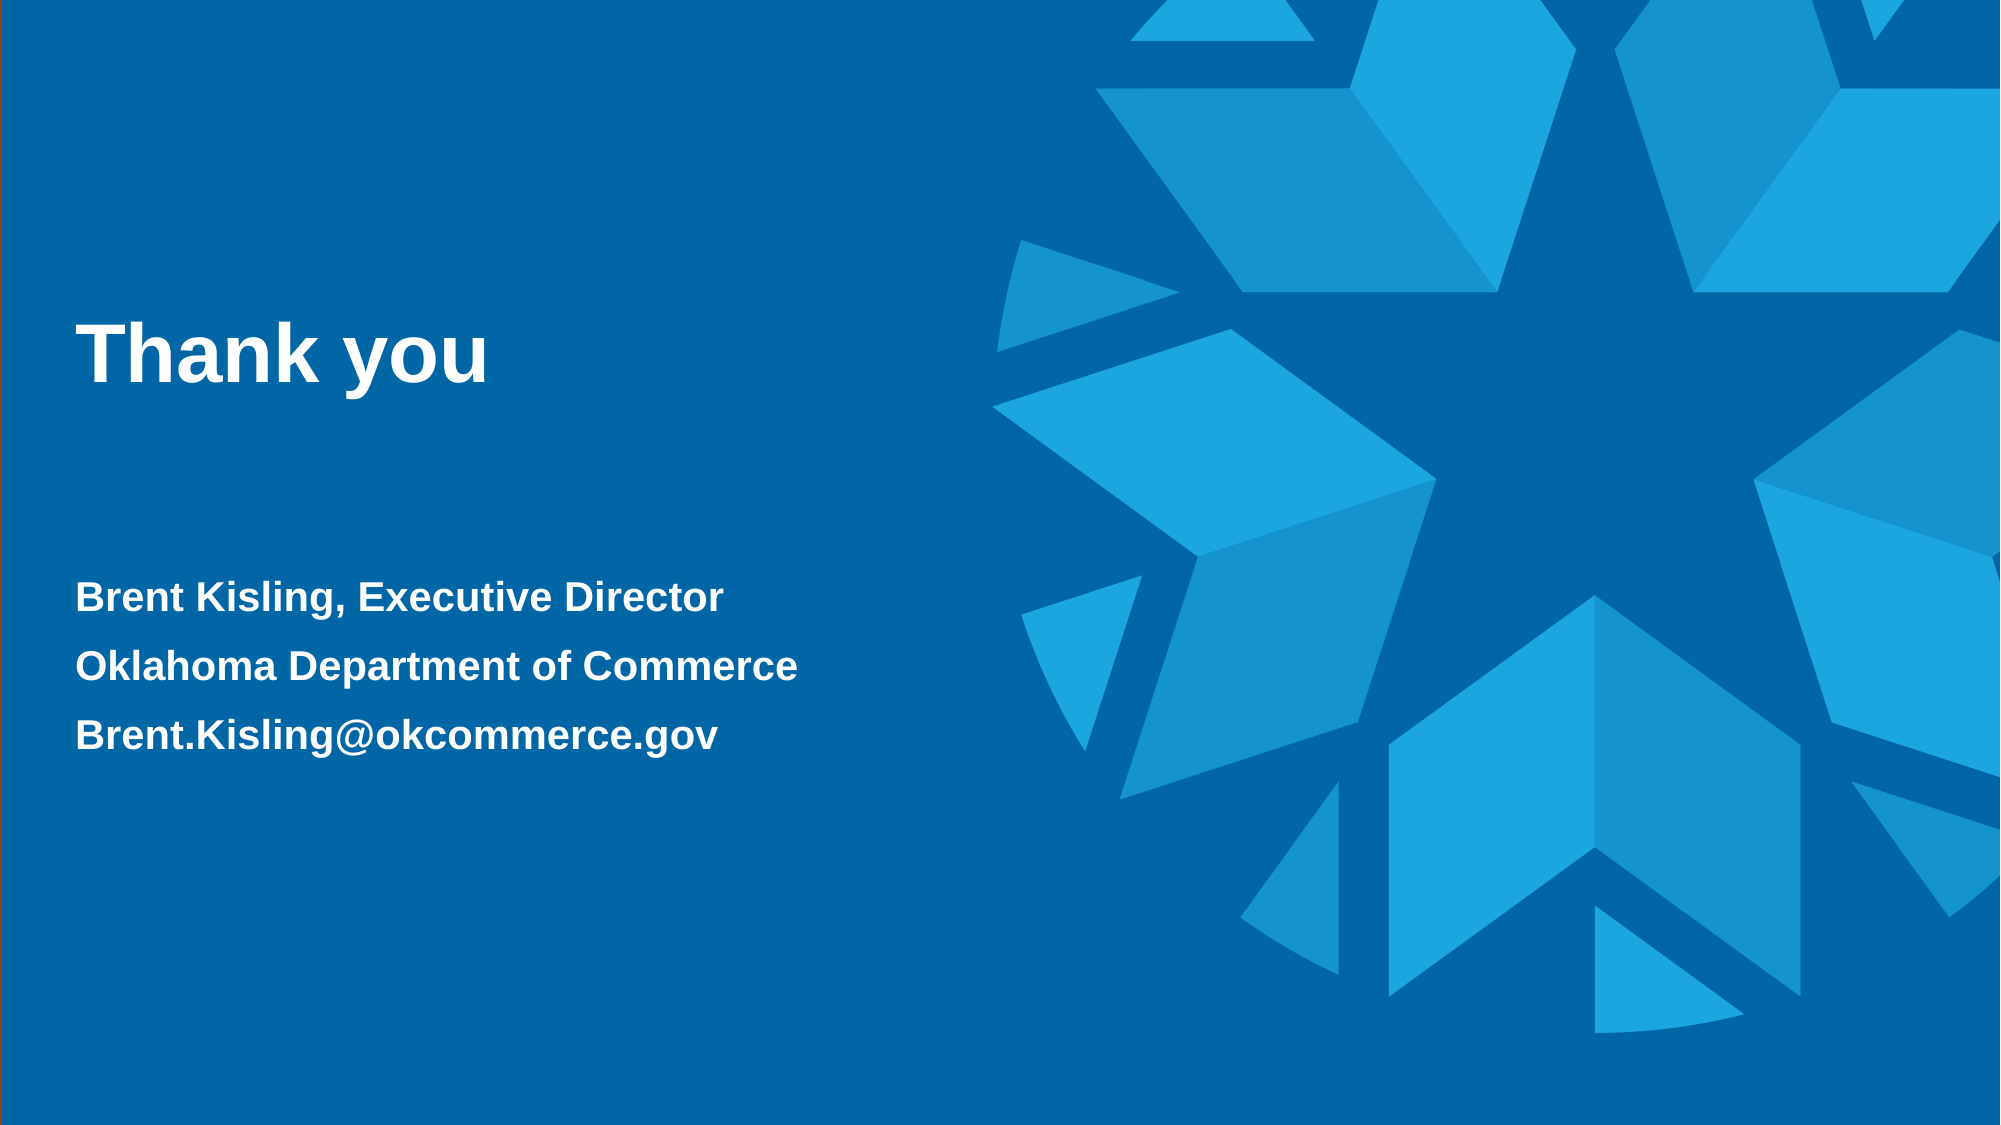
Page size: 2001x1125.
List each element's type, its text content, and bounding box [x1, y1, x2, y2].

picture [0, 0, 2000, 1125]
list Brent Kisling, Executive Director Oklahoma Department of Commerce Brent.Kisling@okcommerce.gov [75, 562, 929, 652]
title Thank you [75, 291, 929, 517]
